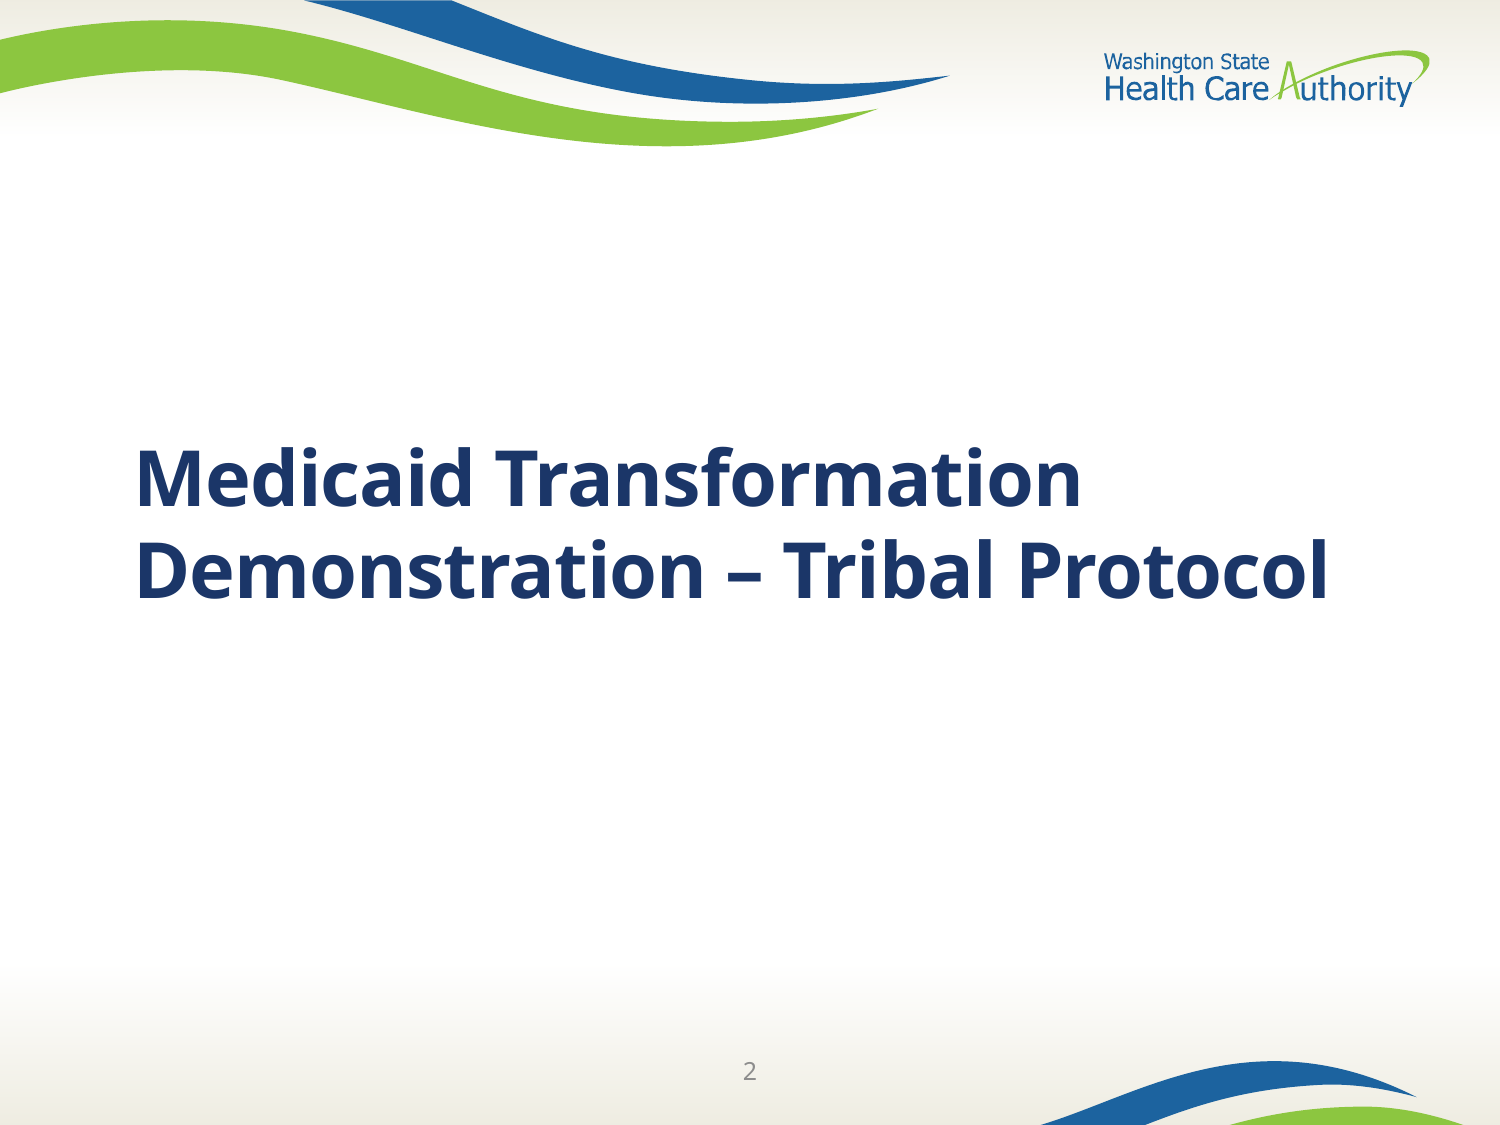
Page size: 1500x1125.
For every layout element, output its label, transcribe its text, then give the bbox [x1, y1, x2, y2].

title Medicaid Transformation Demonstration – Tribal Protocol [118, 421, 1394, 645]
slide_number 2 [575, 1042, 925, 1103]
